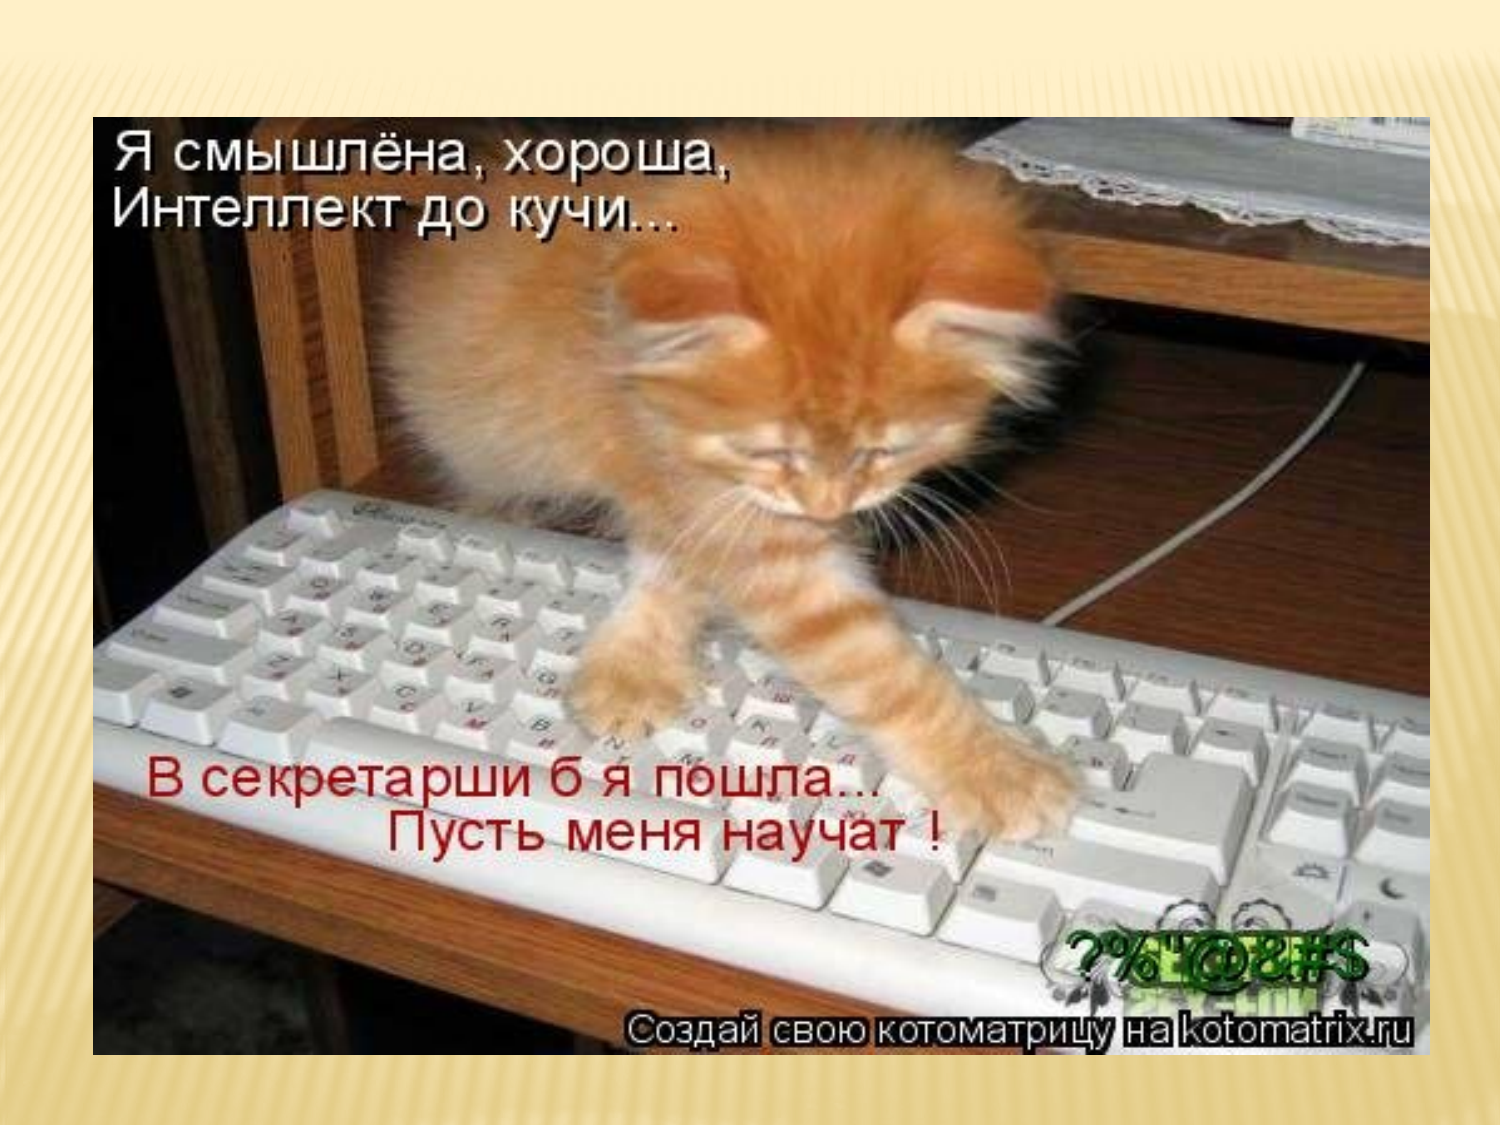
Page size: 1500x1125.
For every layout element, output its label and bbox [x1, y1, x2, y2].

picture [93, 116, 1430, 1055]
